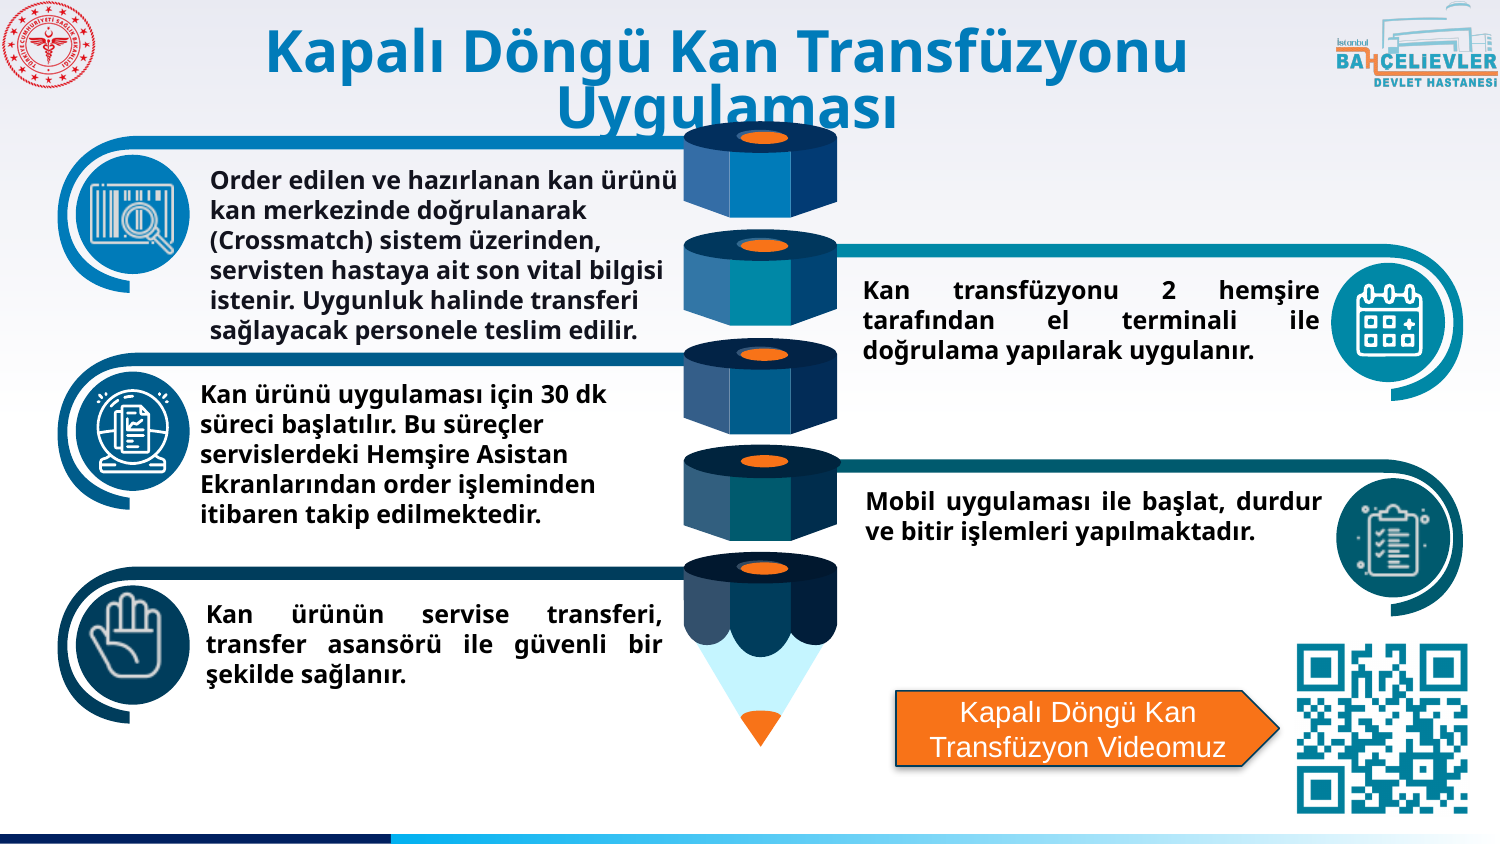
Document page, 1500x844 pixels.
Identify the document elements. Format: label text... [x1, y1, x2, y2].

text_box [57, 120, 1464, 748]
picture [0, 0, 96, 89]
text_box Kapalı Döngü Kan Transfüzyon Videomuz [895, 755, 1254, 767]
picture [1335, 0, 1500, 89]
title Kapalı Döngü Kan Transfüzyonu Uygulaması [131, 27, 1324, 111]
picture [1294, 639, 1470, 817]
